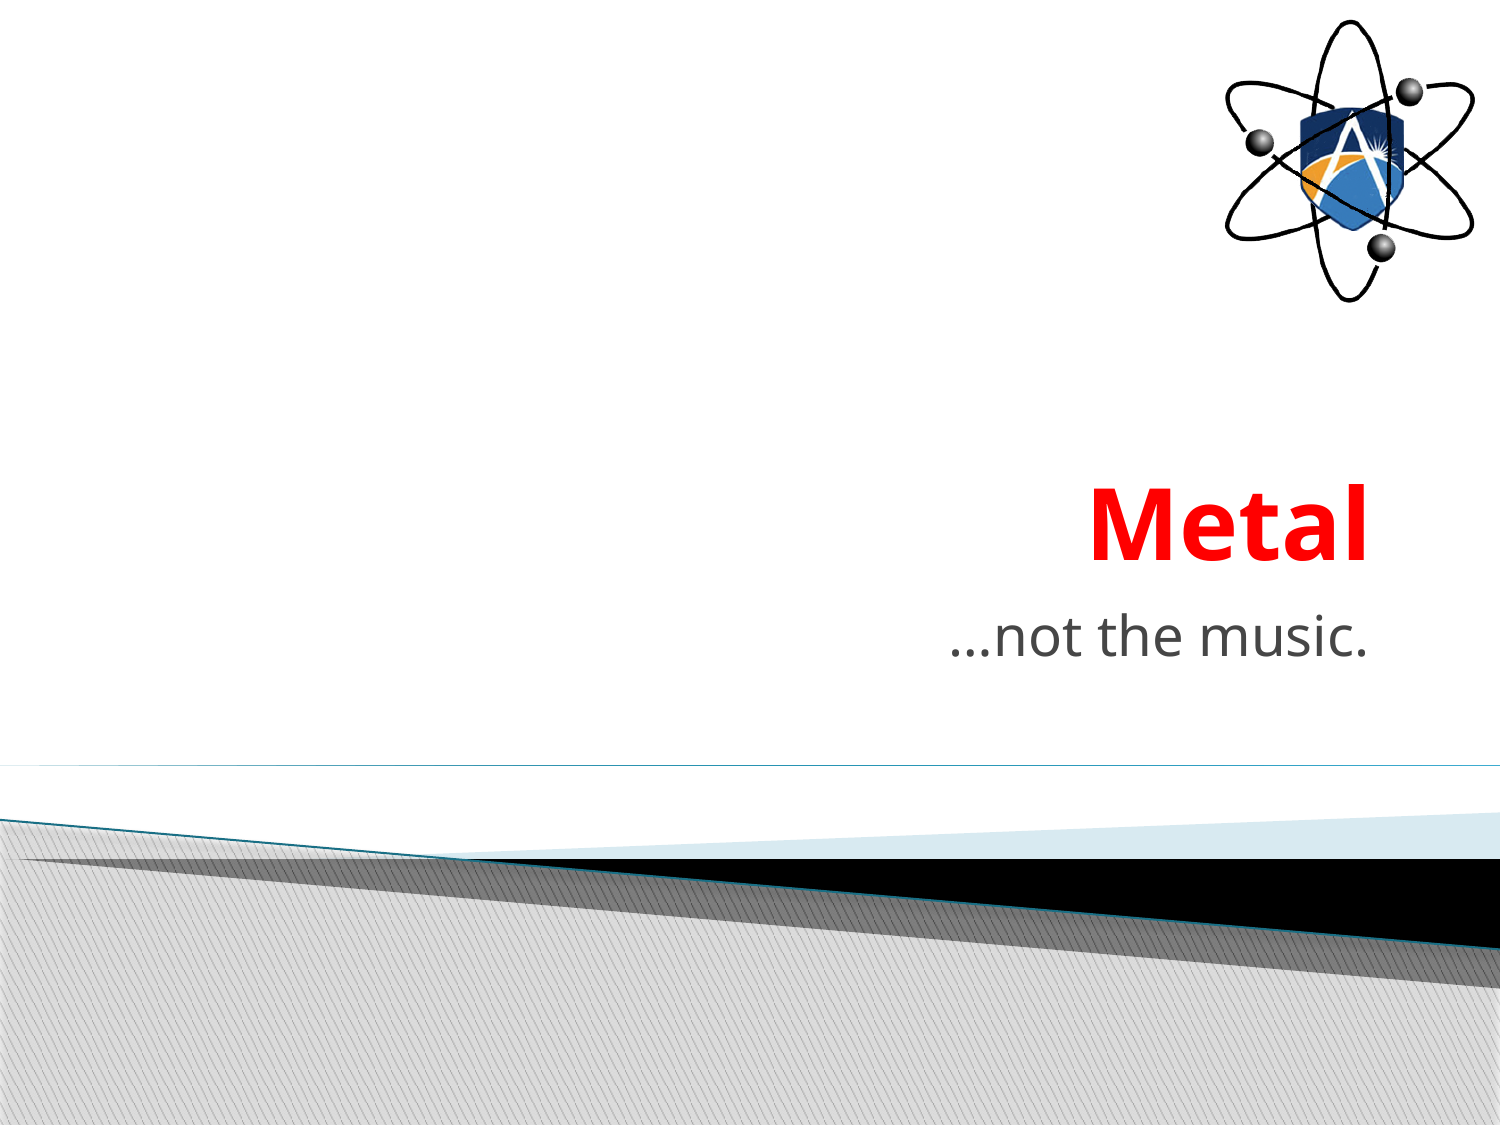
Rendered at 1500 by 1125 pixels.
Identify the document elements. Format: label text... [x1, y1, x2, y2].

subtitle …not the music. [112, 592, 1388, 790]
picture [5, 859, 1500, 989]
title Metal [112, 287, 1388, 588]
picture [1221, 16, 1478, 306]
